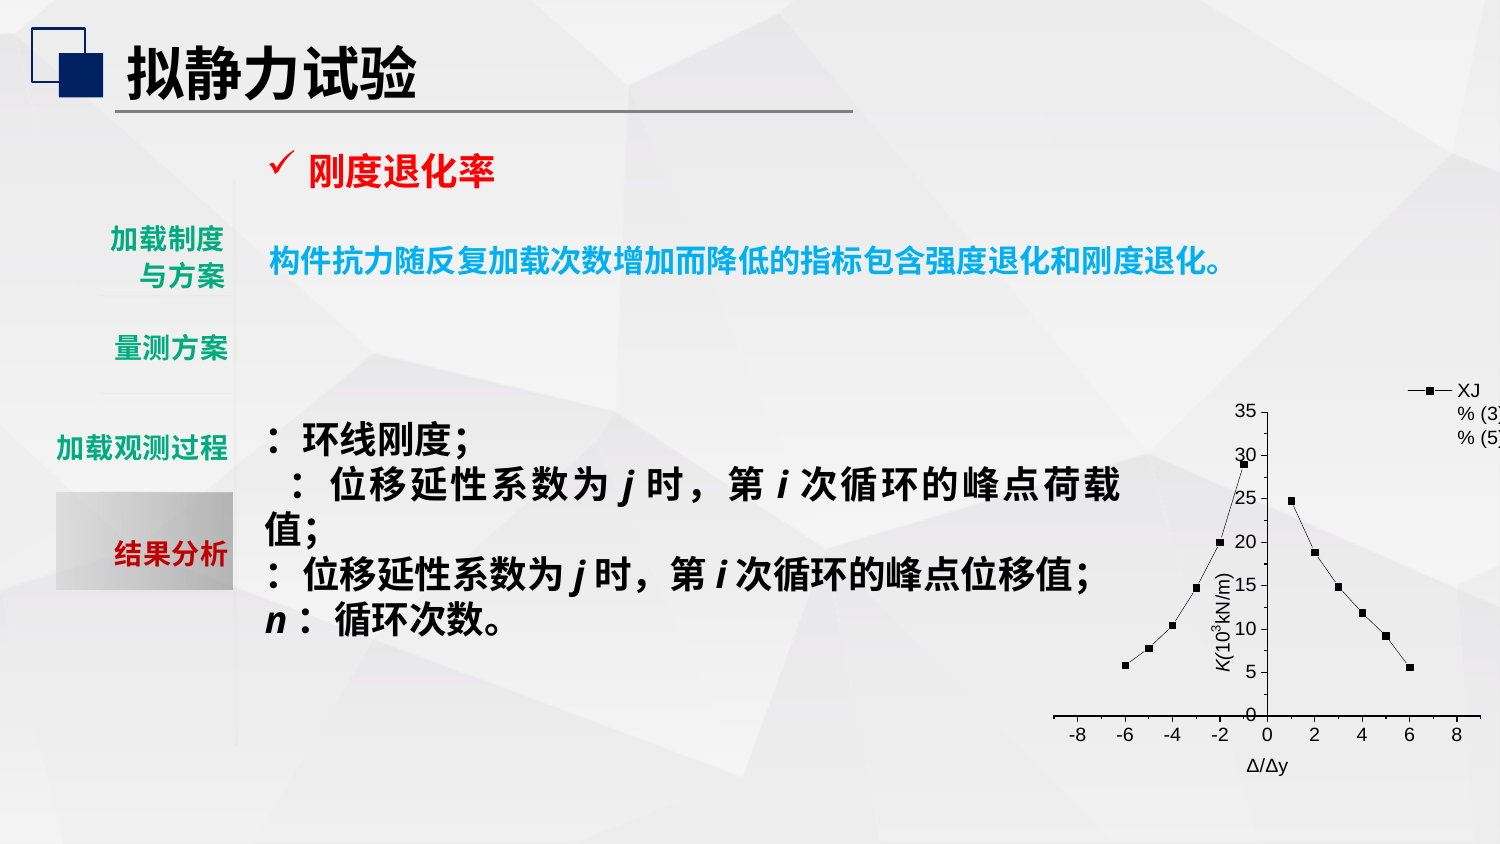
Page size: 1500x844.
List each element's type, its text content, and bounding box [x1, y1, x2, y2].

picture [933, 571, 941, 576]
text_box 拟静力试验 [115, 15, 1102, 129]
text_box 构件抗力随反复加载次数增加而降低的指标包含强度退化和刚度退化。 [254, 234, 1291, 287]
picture [0, 0, 1500, 844]
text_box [941, 362, 1500, 788]
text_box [17, 179, 244, 747]
text_box 刚度退化率 [251, 140, 606, 201]
text_box [785, 458, 941, 515]
